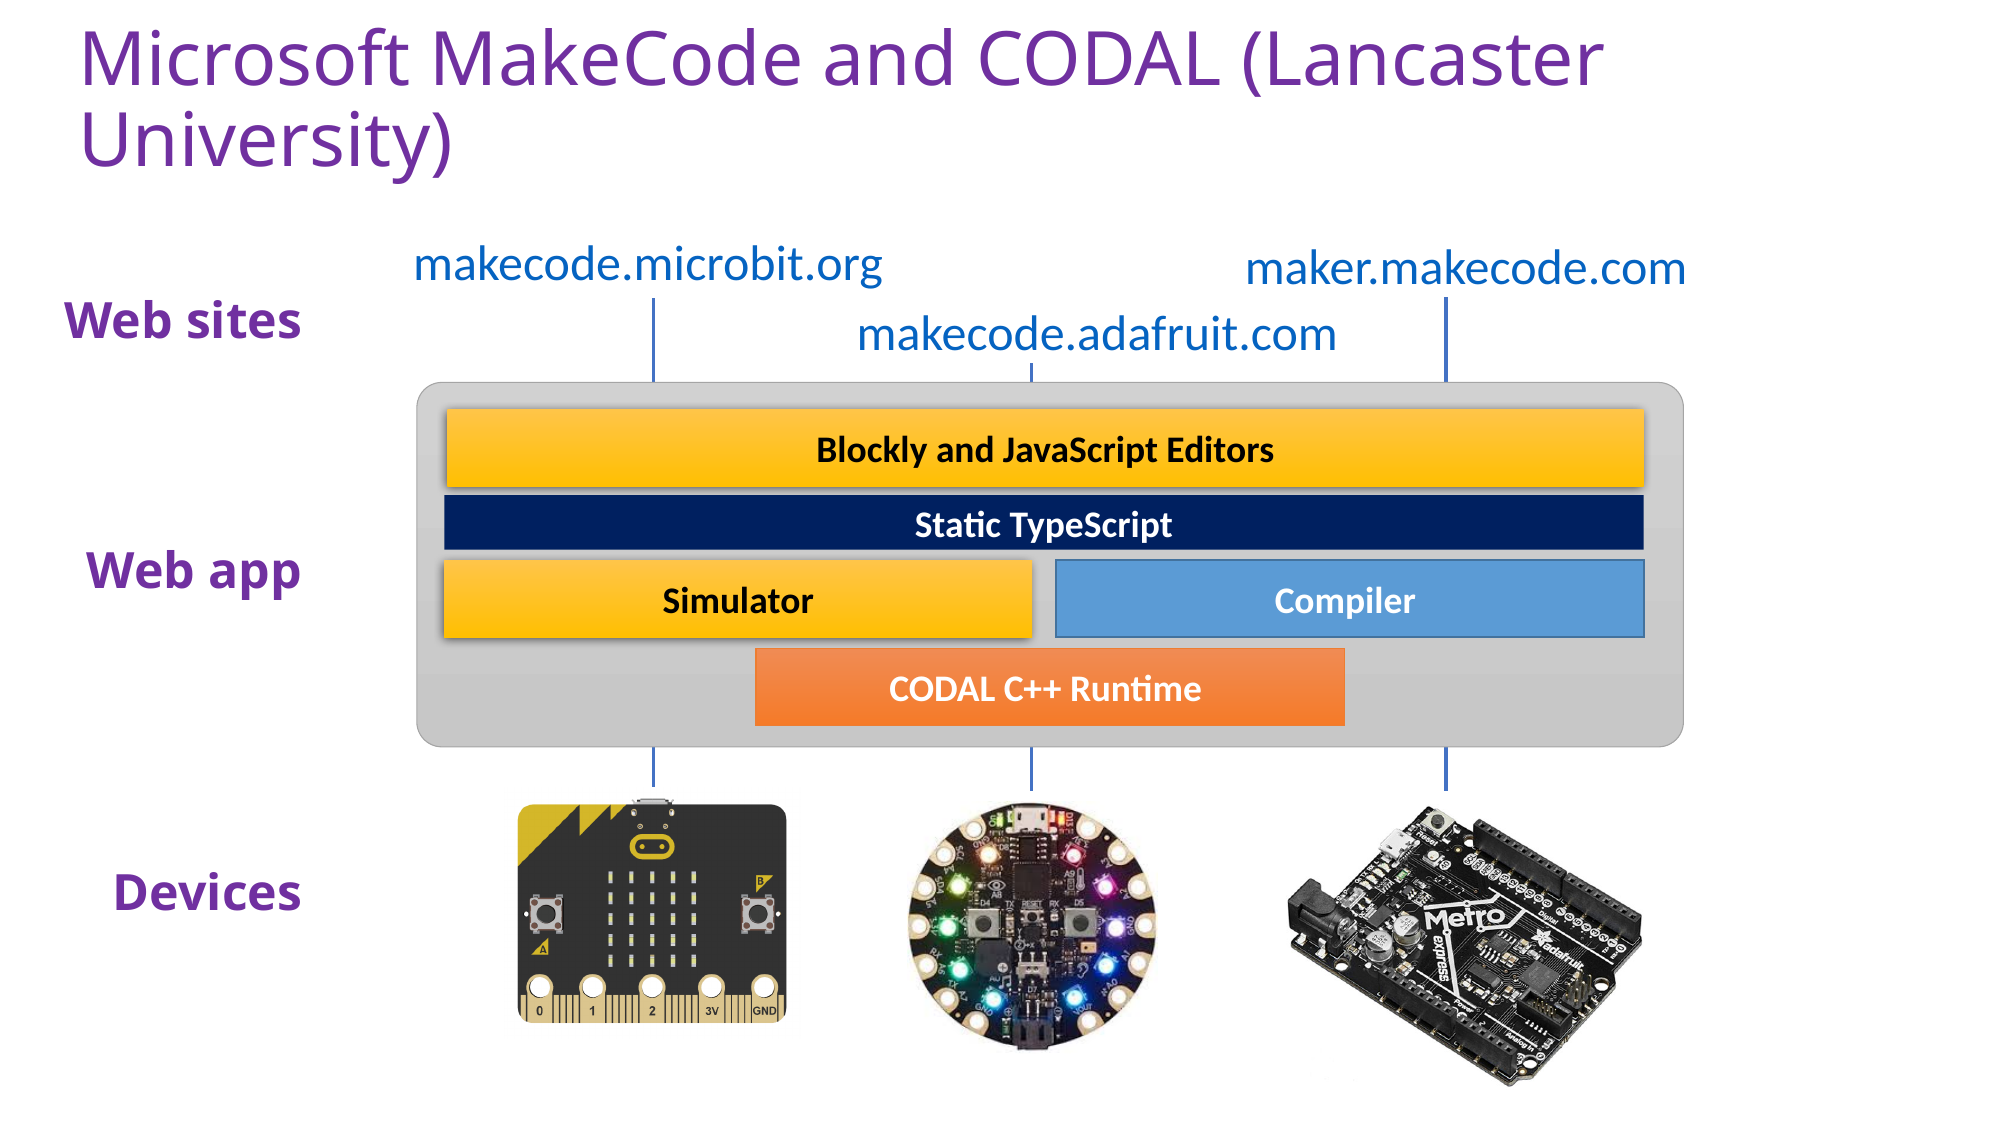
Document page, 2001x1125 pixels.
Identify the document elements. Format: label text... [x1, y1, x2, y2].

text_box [0, 222, 1745, 940]
text_box Microsoft MakeCode and CODAL (Lancaster University) [63, 41, 1939, 162]
picture [907, 801, 1158, 1054]
picture [501, 786, 806, 1039]
picture [1286, 804, 1644, 1091]
